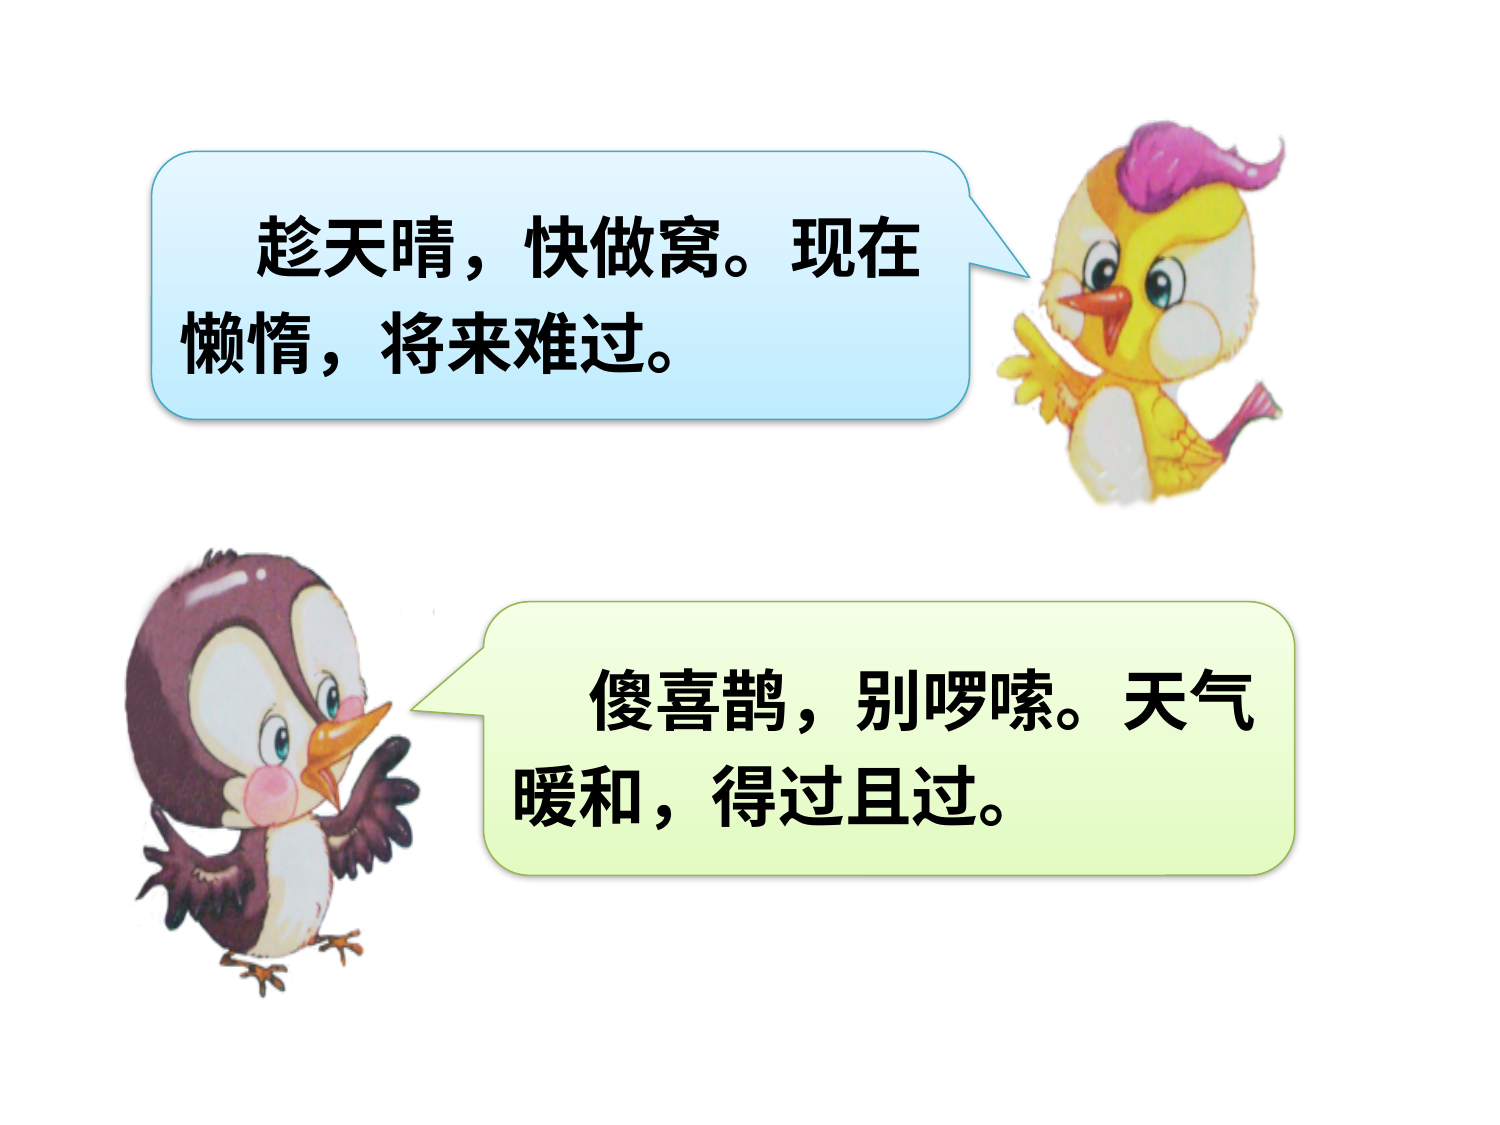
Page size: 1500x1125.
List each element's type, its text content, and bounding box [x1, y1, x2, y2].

picture [983, 96, 1310, 510]
picture [114, 547, 435, 1017]
text_box 傻喜鹊，别啰嗦。天气暖和，得过且过。 [438, 600, 1296, 877]
text_box 趁天晴，快做窝。现在懒惰，将来难过。 [150, 150, 978, 421]
